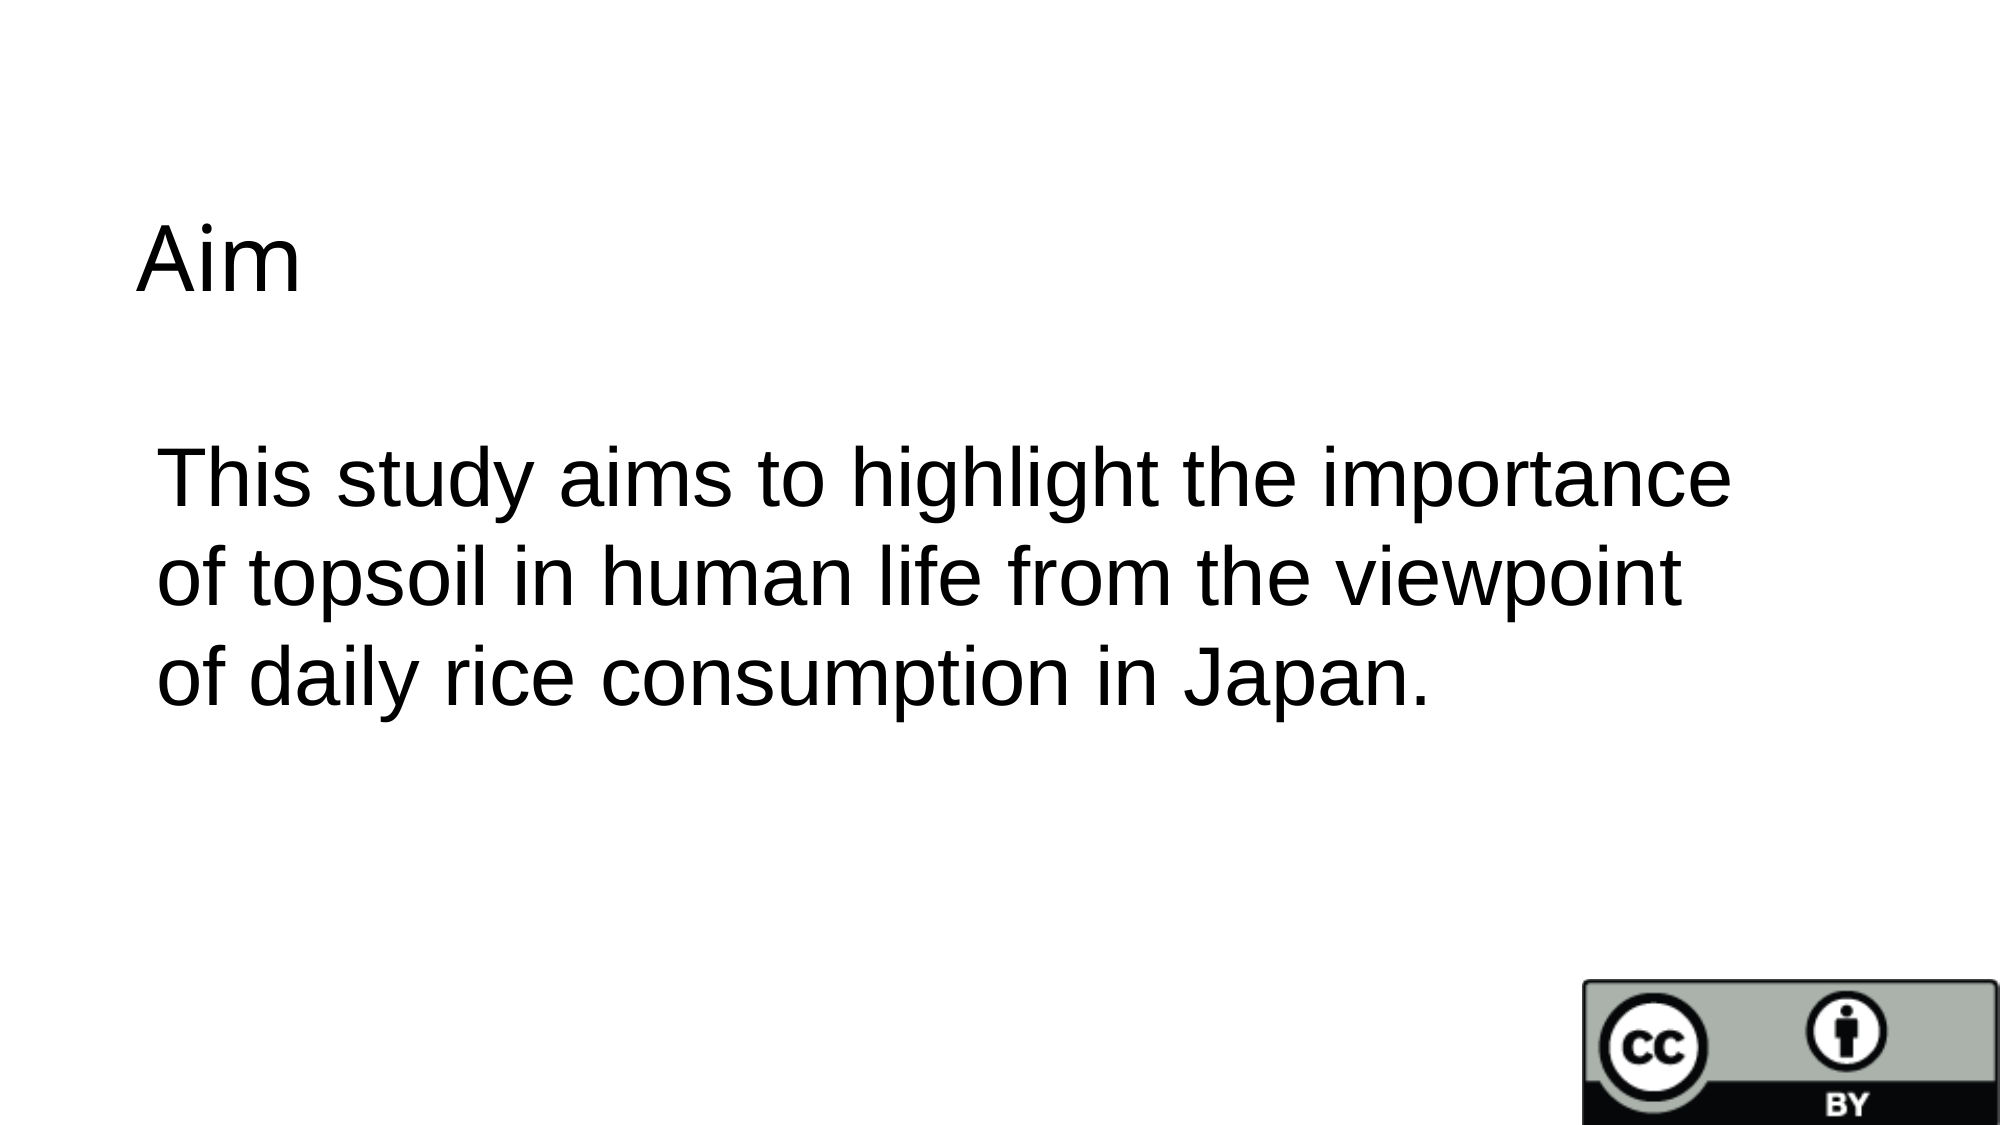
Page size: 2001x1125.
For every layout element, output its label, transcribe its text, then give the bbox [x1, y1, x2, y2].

picture [1582, 979, 2000, 1125]
title Aim [121, 152, 1847, 371]
list This study aims to highlight the importance of topsoil in human life from the viewpoint of daily rice consumption in Japan. [140, 415, 1768, 738]
